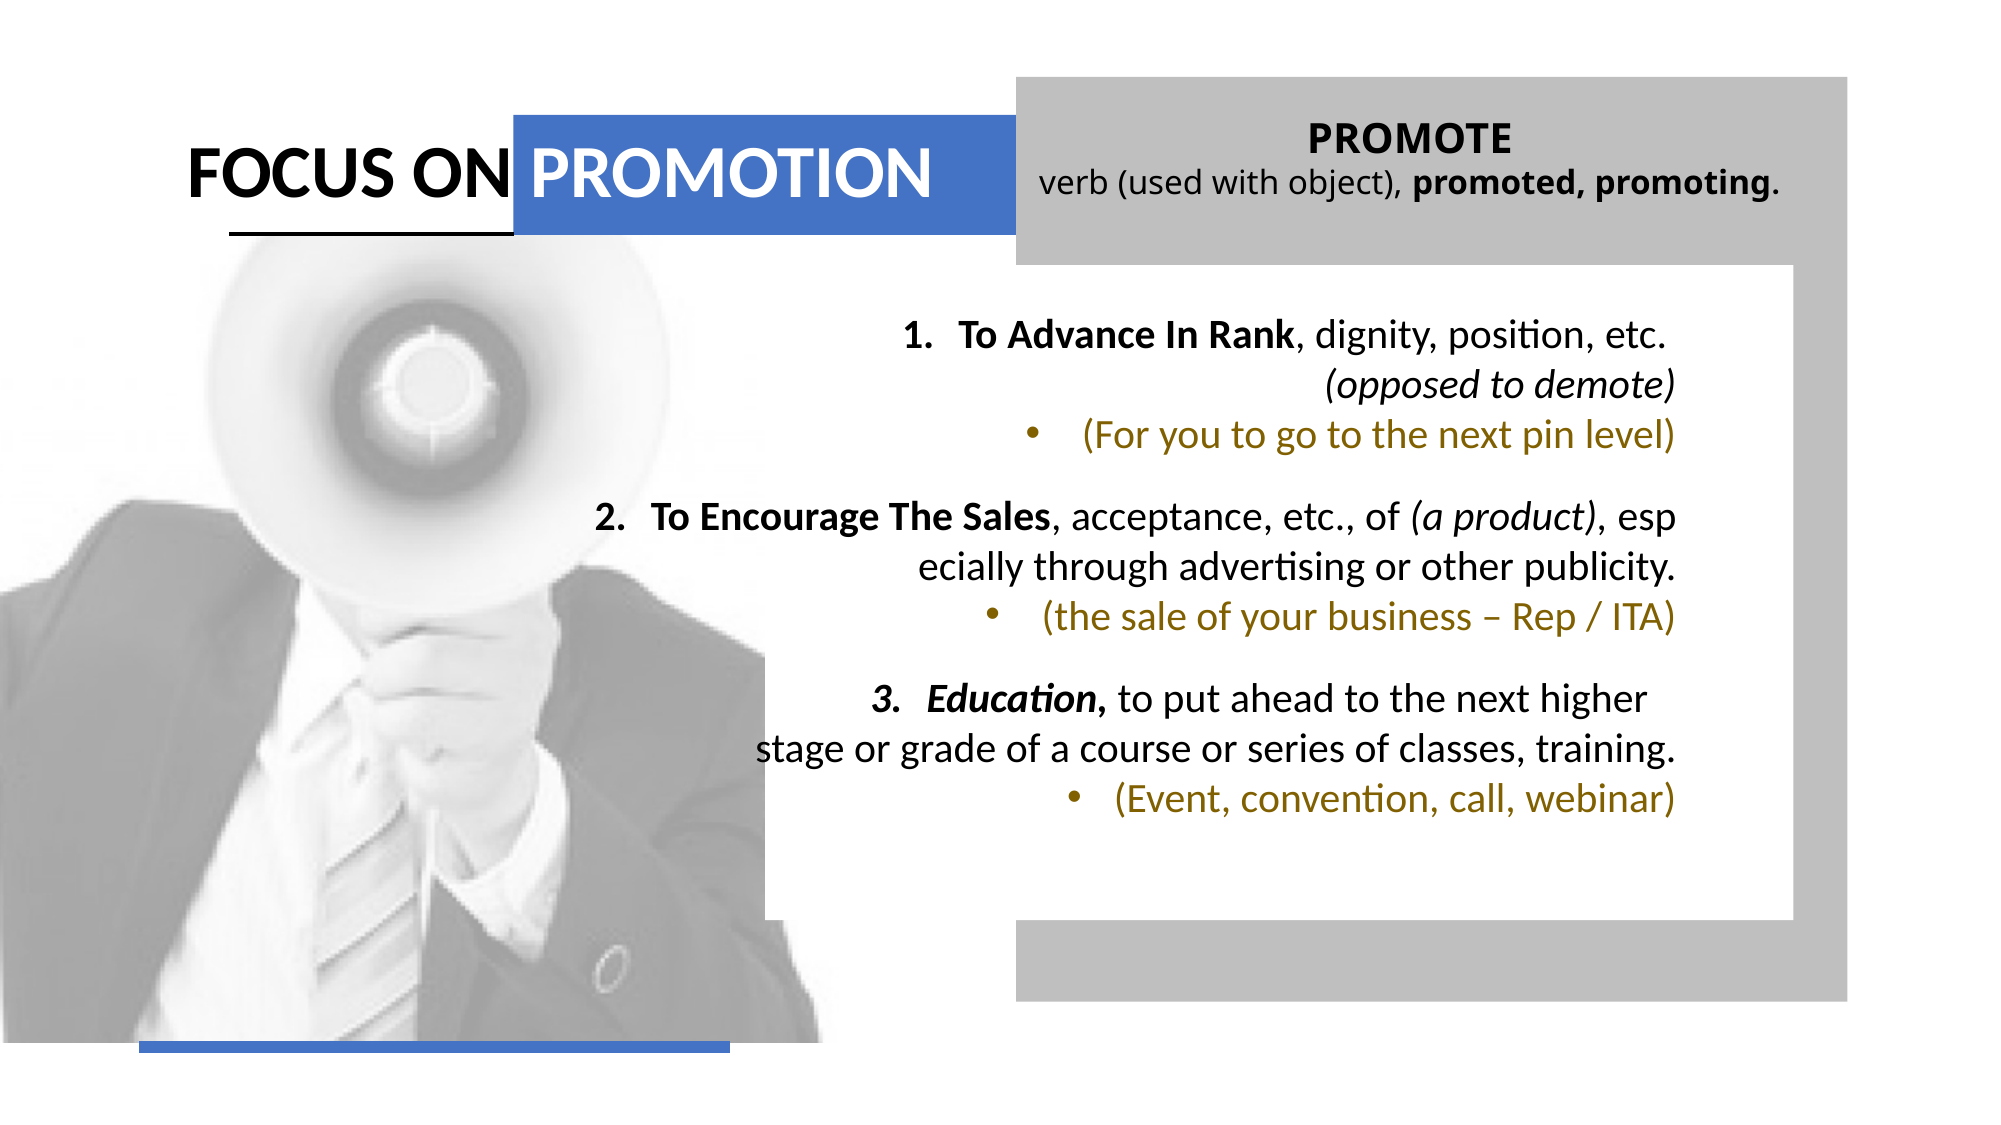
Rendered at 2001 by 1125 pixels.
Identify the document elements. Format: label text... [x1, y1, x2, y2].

text_box To Encourage The Sales, acceptance, etc., of (a product), especially through advertising or other publicity. (the sale of your business – Rep / ITA) [854, 481, 1692, 647]
text_box [854, 264, 1794, 921]
text_box To Advance In Rank, dignity, position, etc. (opposed to demote) (For you to go to the next pin level) [854, 299, 1692, 464]
text_box [512, 114, 1015, 236]
text_box FOCUS ON PROMOTION [172, 115, 950, 221]
text_box Education, to put ahead to the next higher stage or grade of a course or series of classes, training. (Event, convention, call, webinar) [854, 663, 1692, 829]
text_box PROMOTE verb (used with object), promoted, promoting. [1016, 103, 1804, 209]
picture [0, 235, 854, 1043]
text_box [1015, 76, 1848, 1003]
